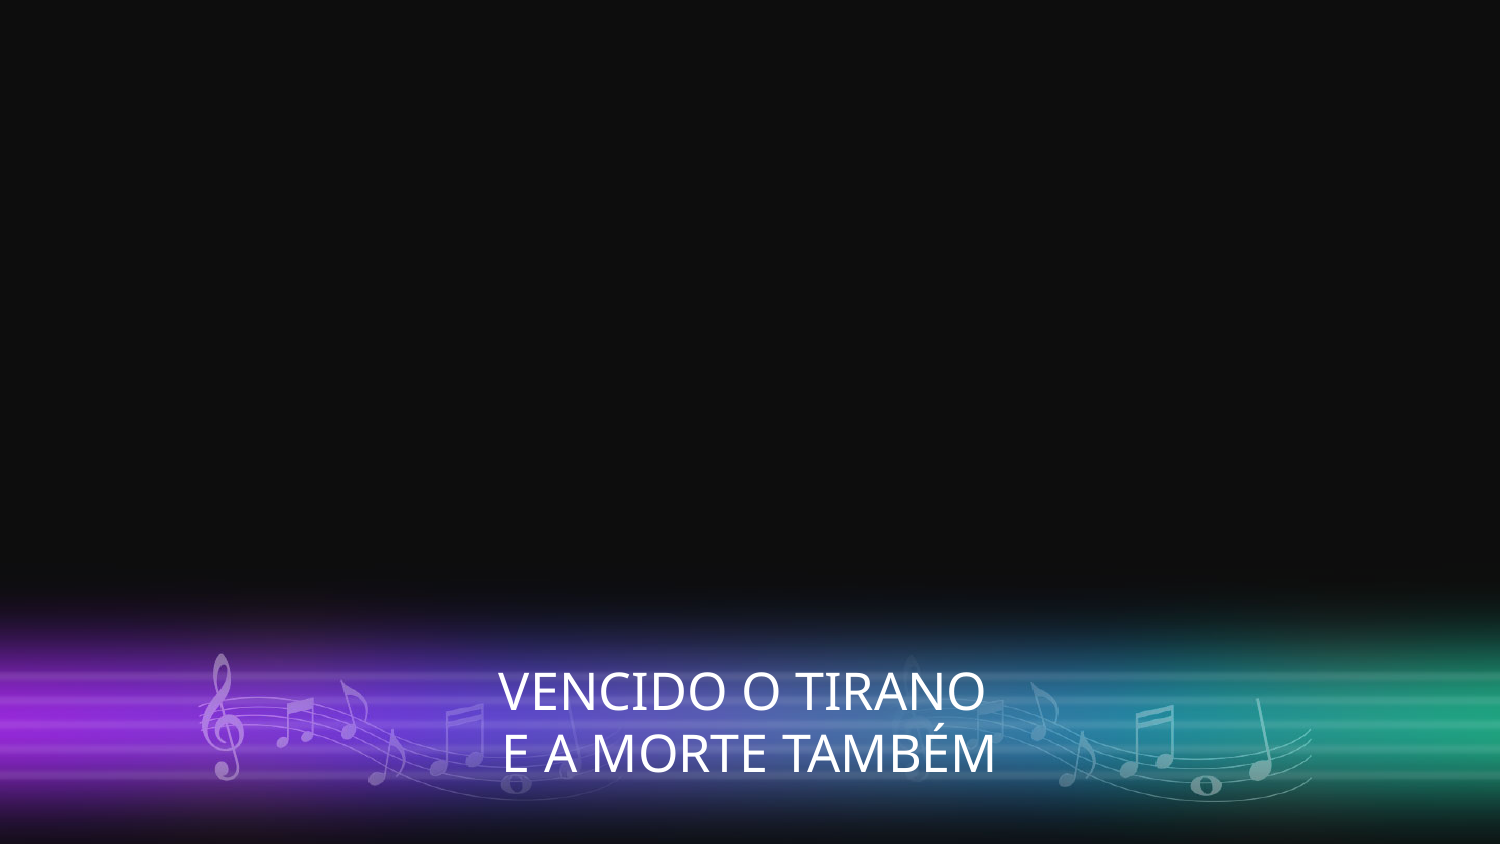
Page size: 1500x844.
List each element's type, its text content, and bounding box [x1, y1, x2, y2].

text_box VENCIDO O TIRANO E A MORTE TAMBÉM [265, 651, 1235, 791]
picture [0, 0, 1500, 844]
